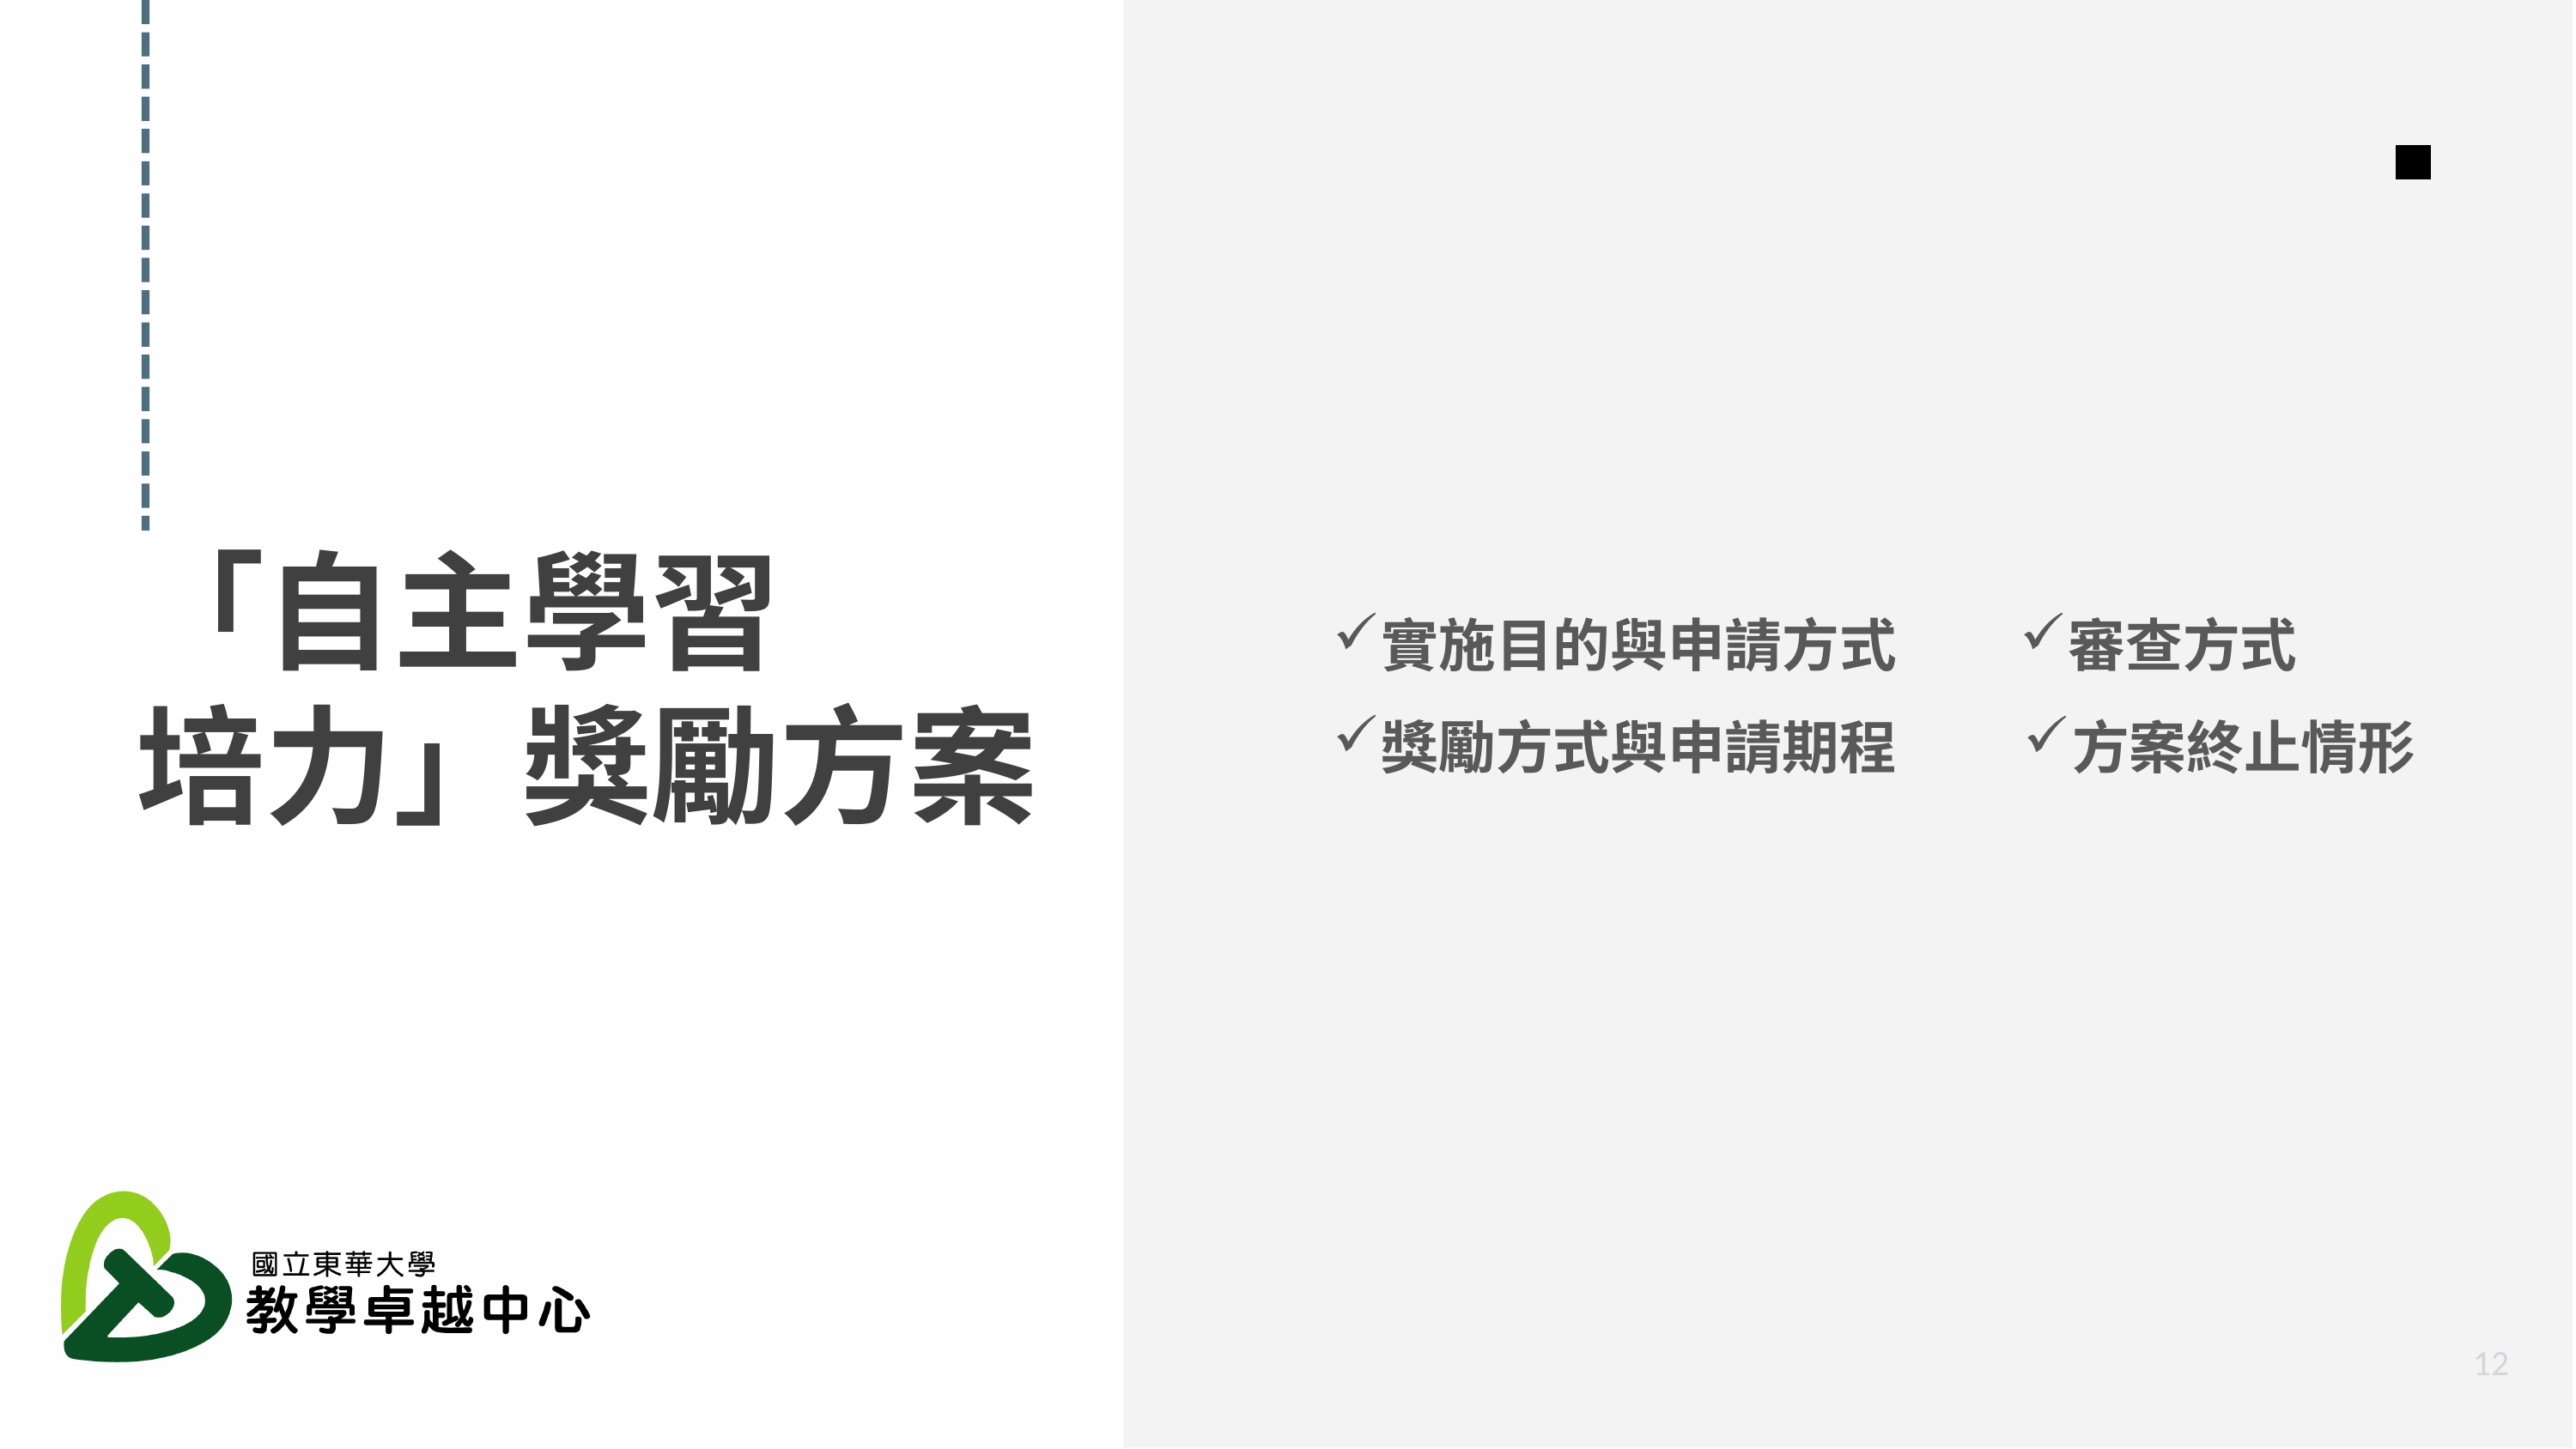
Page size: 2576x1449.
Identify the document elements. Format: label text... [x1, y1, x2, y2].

text_box 「自主學習 培力」獎勵方案 [136, 530, 1119, 840]
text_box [1320, 603, 2576, 858]
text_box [2396, 144, 2432, 180]
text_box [1123, 0, 2576, 1449]
picture [32, 1184, 610, 1377]
